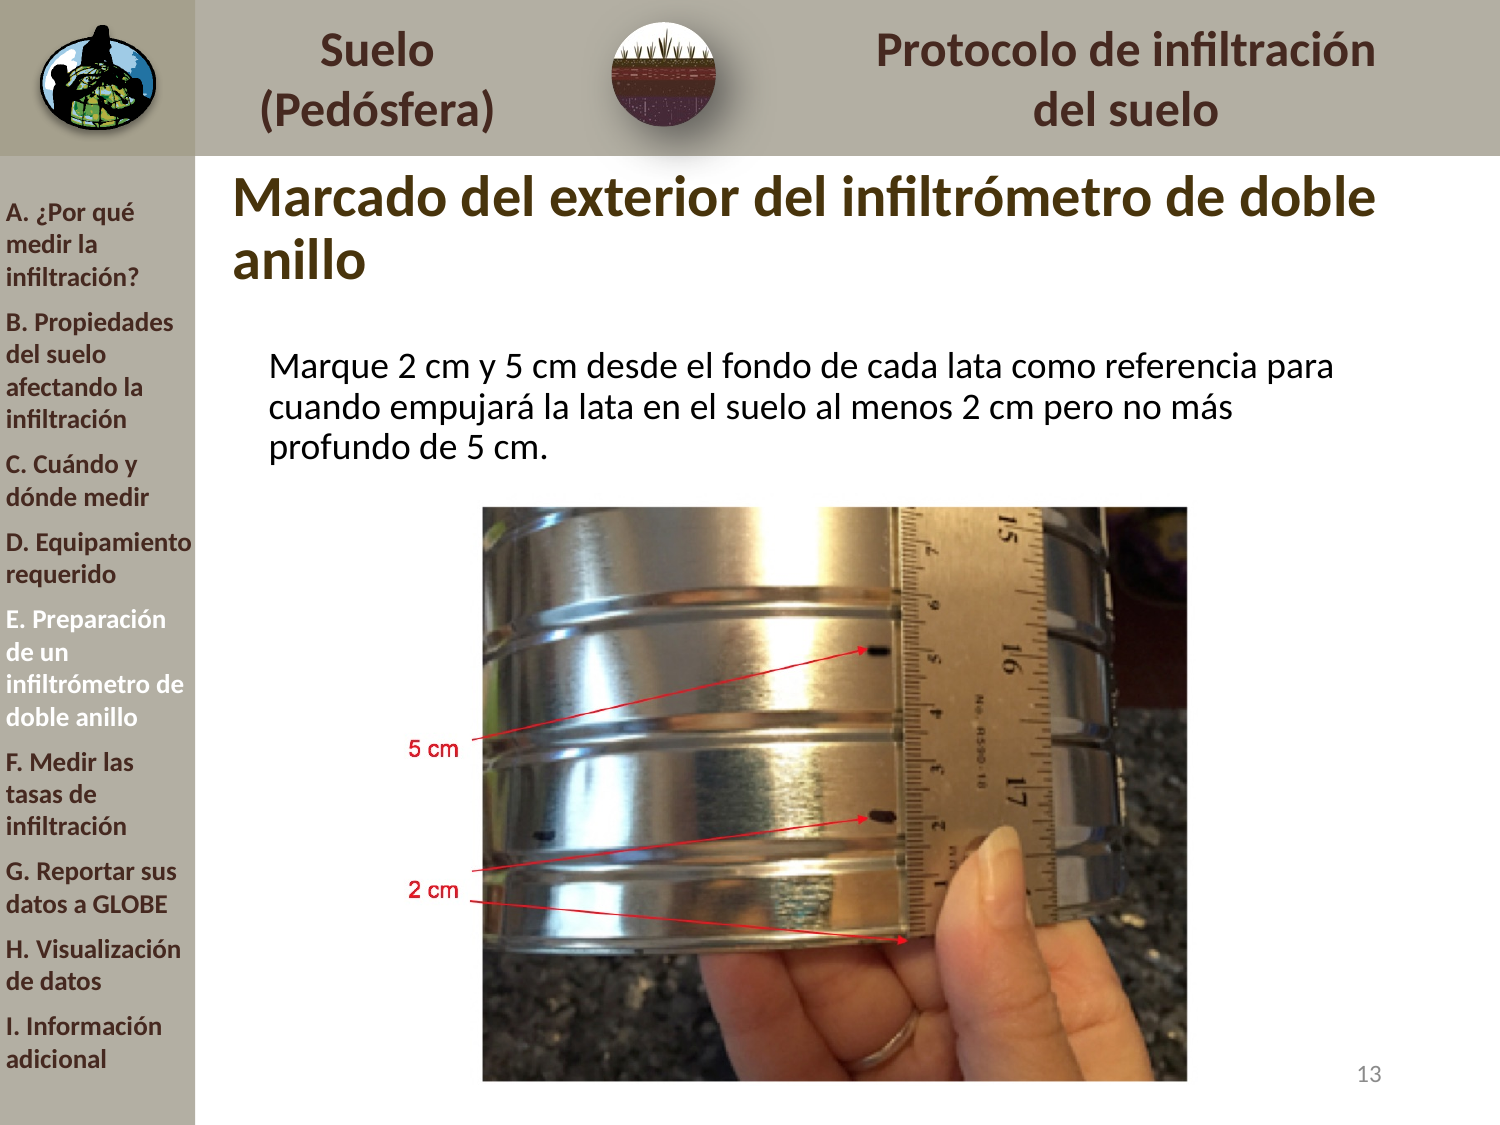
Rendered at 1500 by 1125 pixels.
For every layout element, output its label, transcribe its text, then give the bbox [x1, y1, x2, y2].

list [390, 493, 1198, 1086]
picture [611, 22, 716, 120]
list Marque 2 cm y 5 cm desde el fondo de cada lata como referencia para cuando empujará la lata en el suelo al menos 2 cm pero no más profundo de 5 cm. [253, 338, 1368, 1053]
text_box A. ¿Por qué medir la infiltración? B. Propiedades del suelo afectando la infiltración C. Cuándo y dónde medir D. Equipamiento requerido E. Preparación de un infiltrómetro de doble anillo F. Medir las tasas de infiltración G. Reportar sus datos a GLOBE H. Visualización de datos I. Información adicional [0, 186, 196, 1082]
slide_number 13 [1059, 1042, 1397, 1103]
picture [36, 22, 159, 133]
title Marcado del exterior del infiltrómetro de doble anillo [217, 120, 1500, 338]
